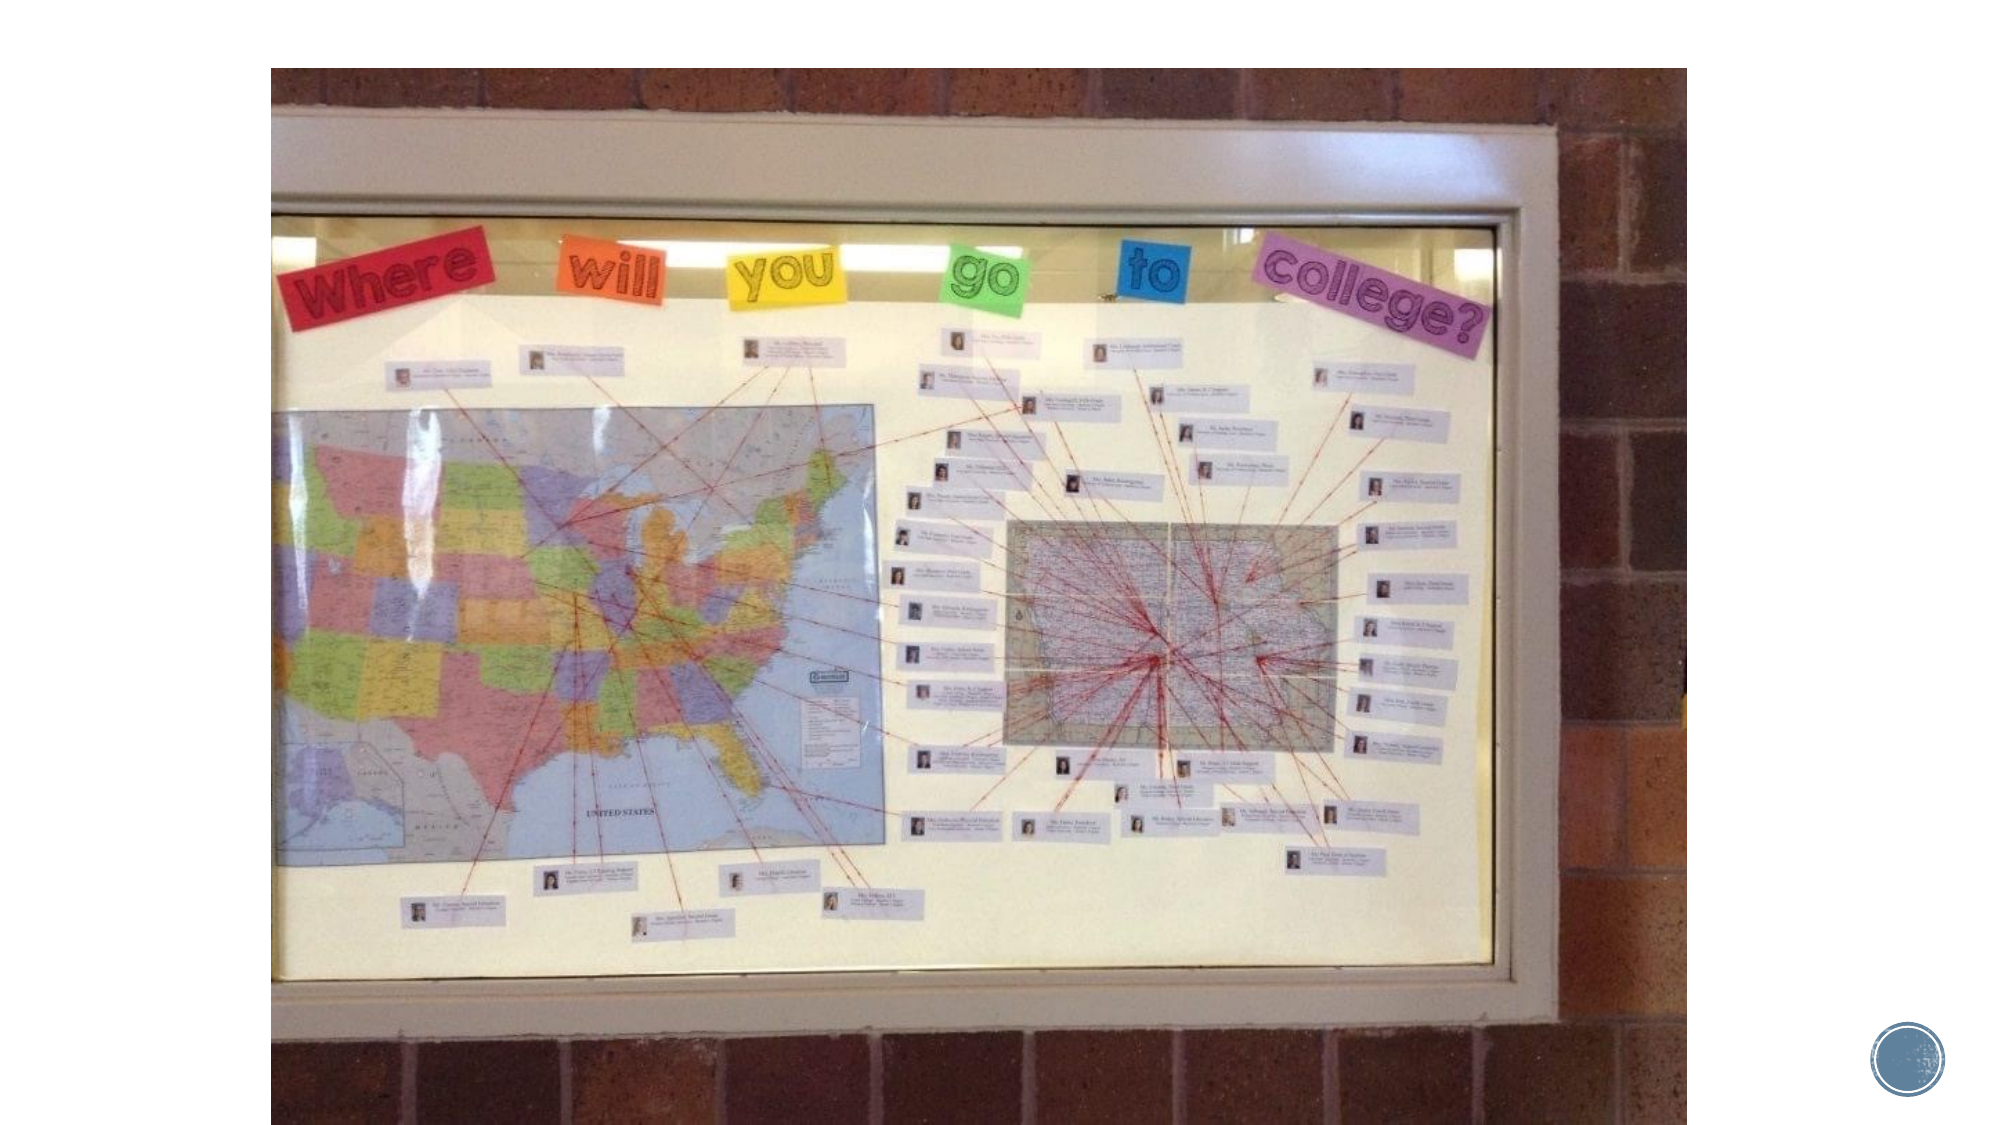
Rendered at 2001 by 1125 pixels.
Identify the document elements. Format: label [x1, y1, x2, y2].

list [274, 72, 1684, 1123]
